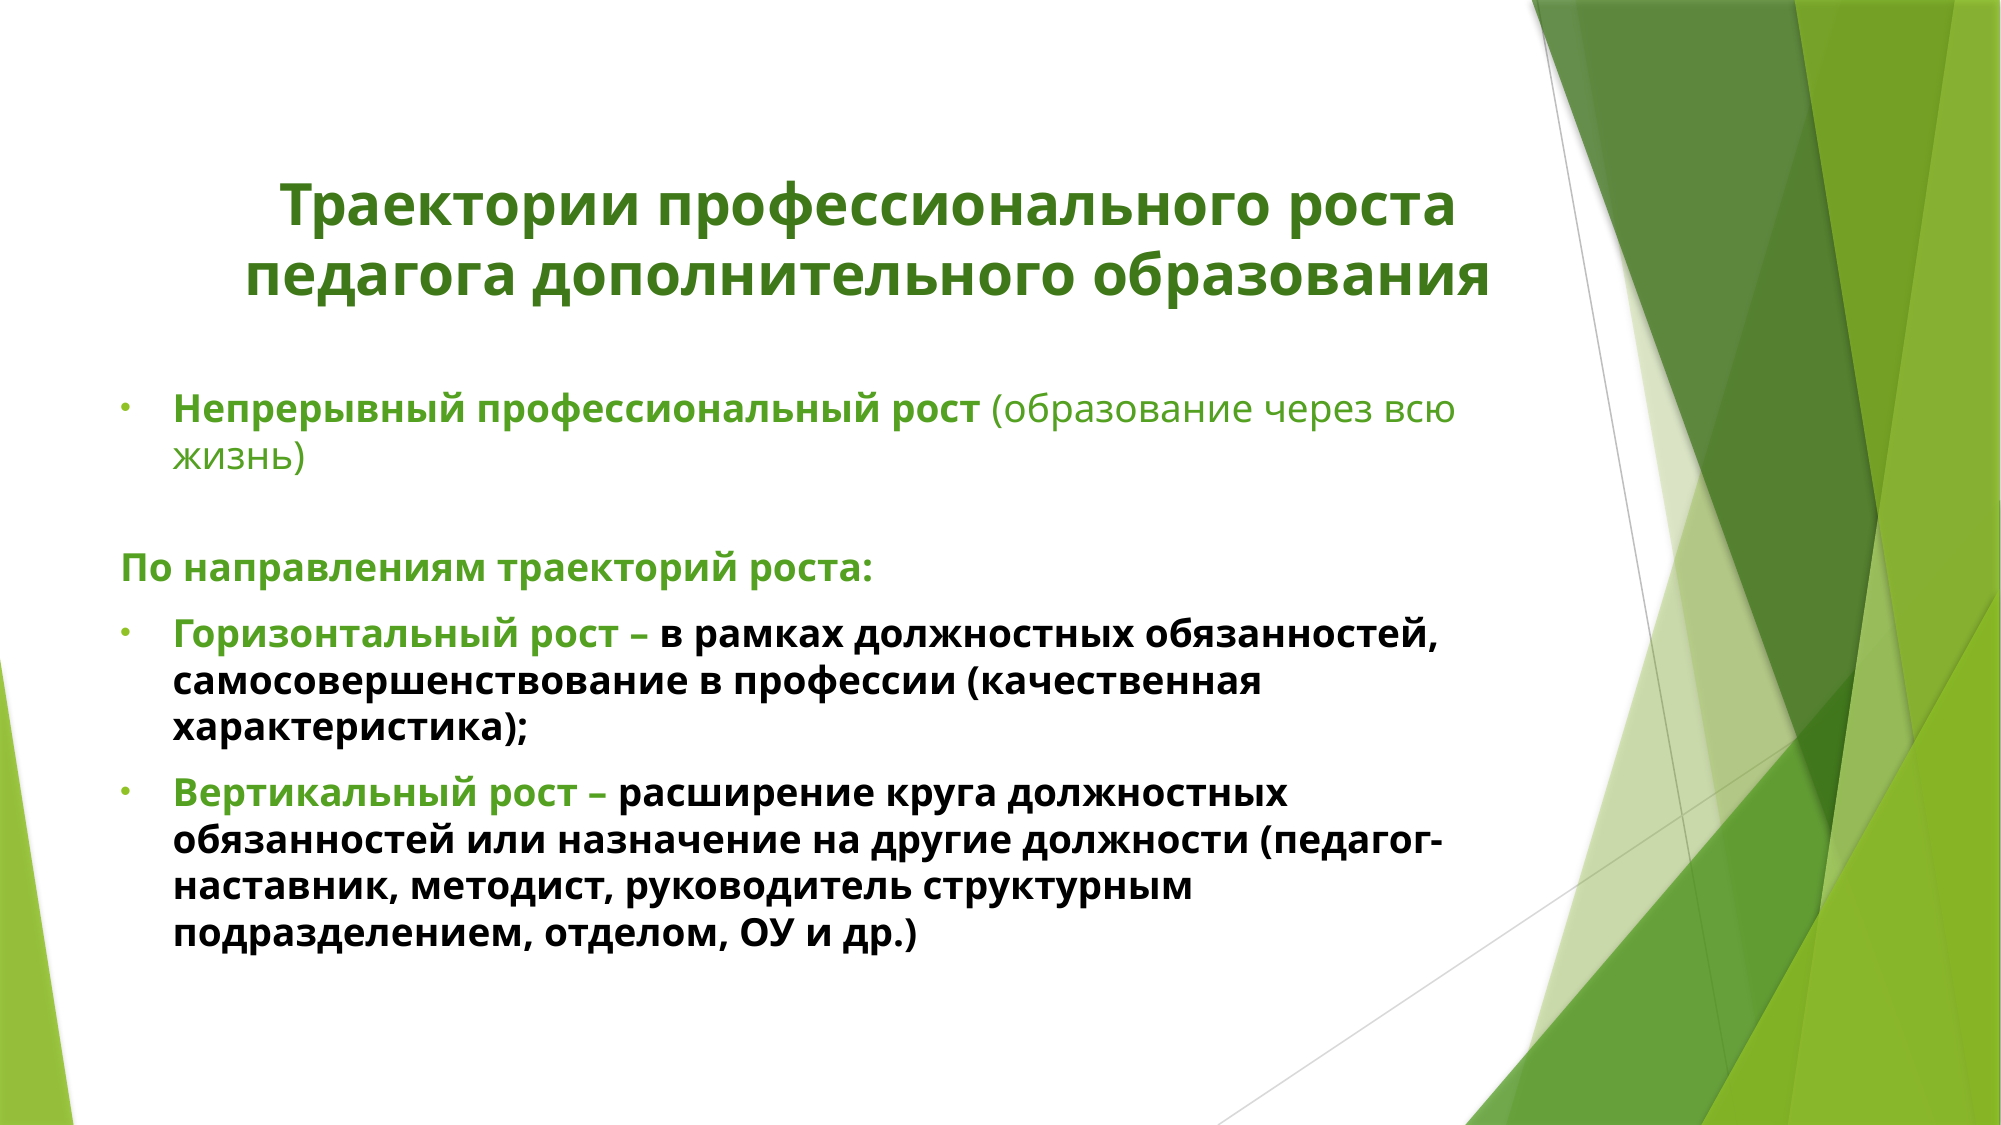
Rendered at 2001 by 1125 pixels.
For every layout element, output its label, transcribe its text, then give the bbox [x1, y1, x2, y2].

title Траектории профессионального роста педагога дополнительного образования [129, 121, 1607, 315]
list Непрерывный профессиональный рост (образование через всю жизнь) По направлениям траекторий роста: Горизонтальный рост – в рамках должностных обязанностей, самосовершенствование в профессии (качественная характеристика); Вертикальный рост – расширение круга должностных обязанностей или назначение на другие должности (педагог-наставник, методист, руководитель структурным подразделением, отделом, ОУ и др.) [105, 376, 1546, 967]
